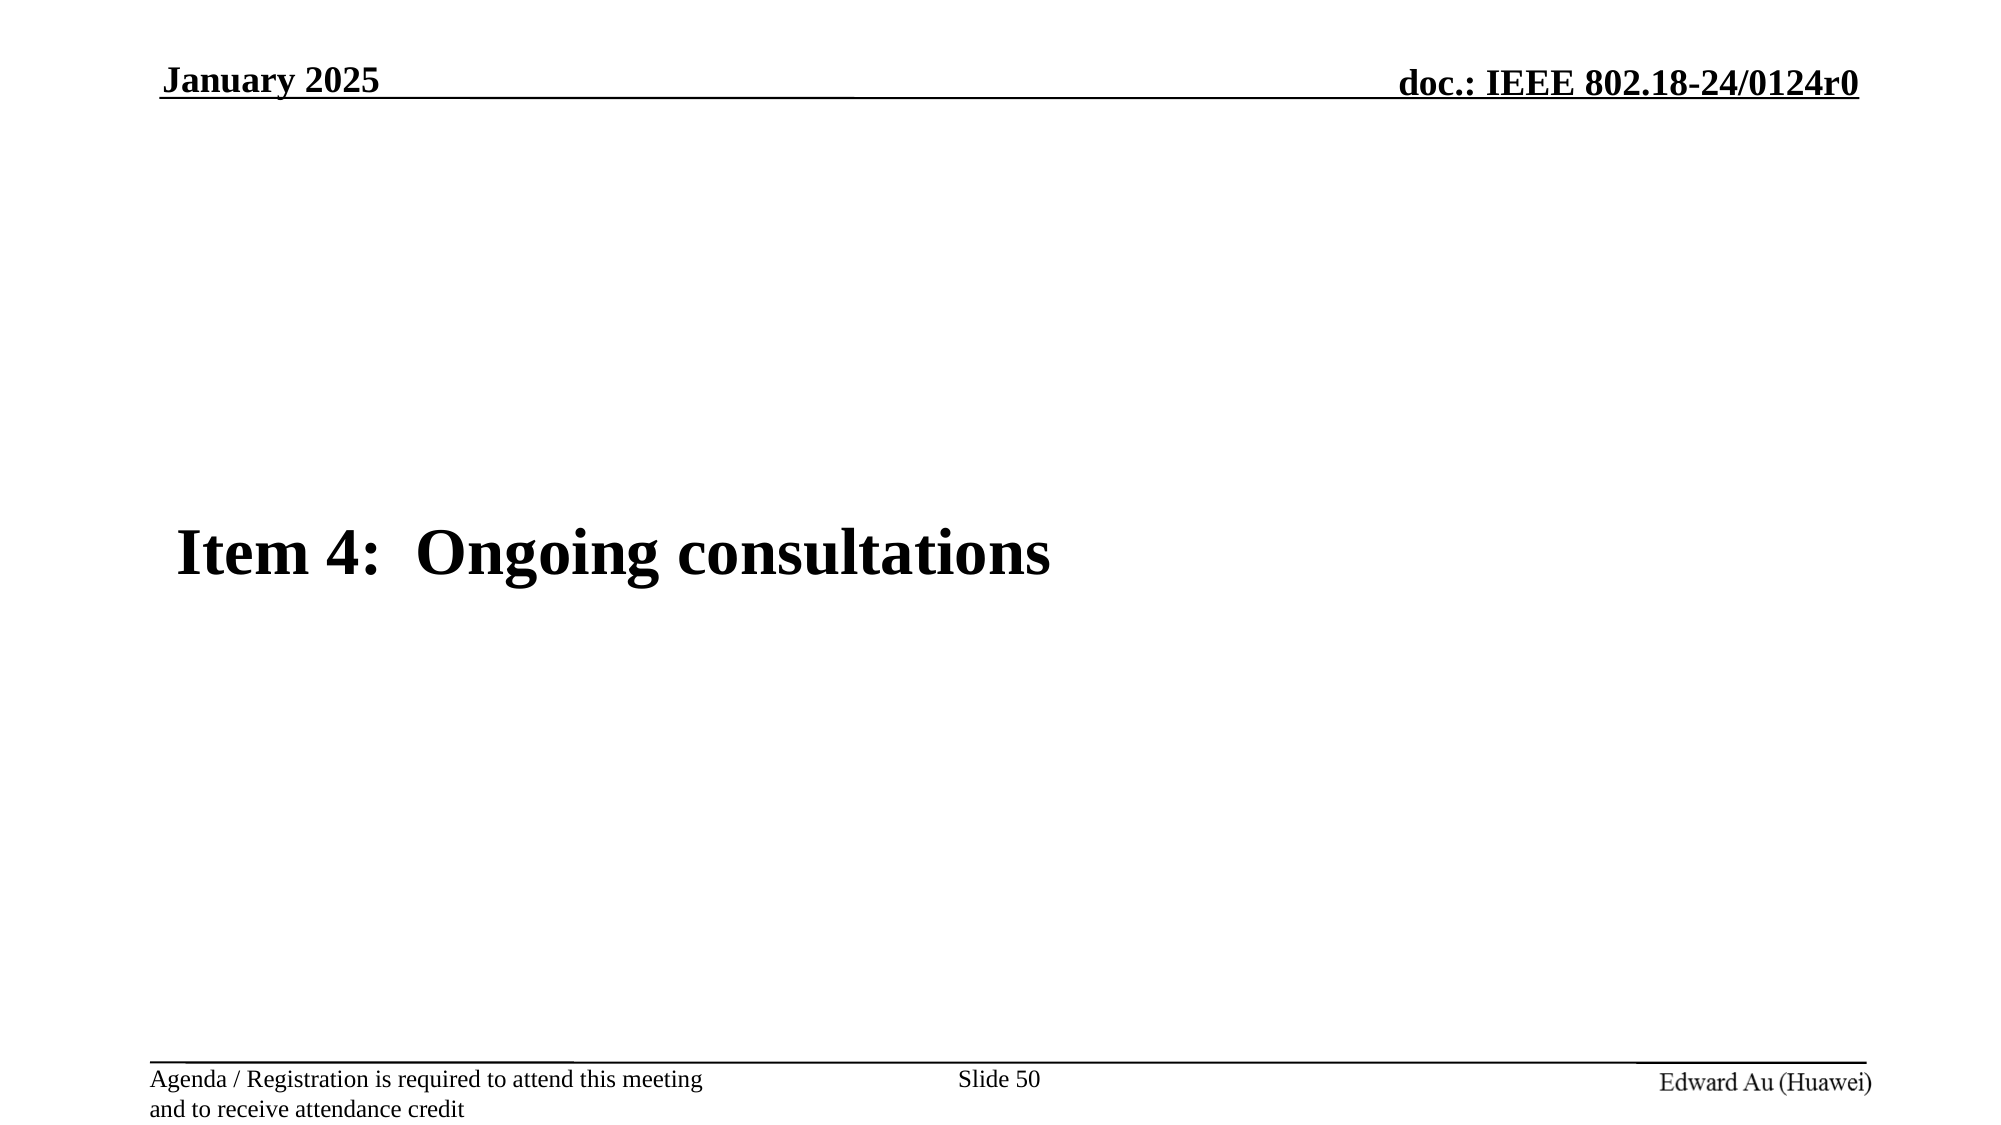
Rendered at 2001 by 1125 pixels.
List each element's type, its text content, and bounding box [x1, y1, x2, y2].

picture [1174, 1058, 1887, 1113]
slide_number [161, 54, 526, 101]
slide_number Slide 50 [933, 1061, 1067, 1123]
text_box Item 4: Ongoing consultations [162, 500, 1675, 675]
